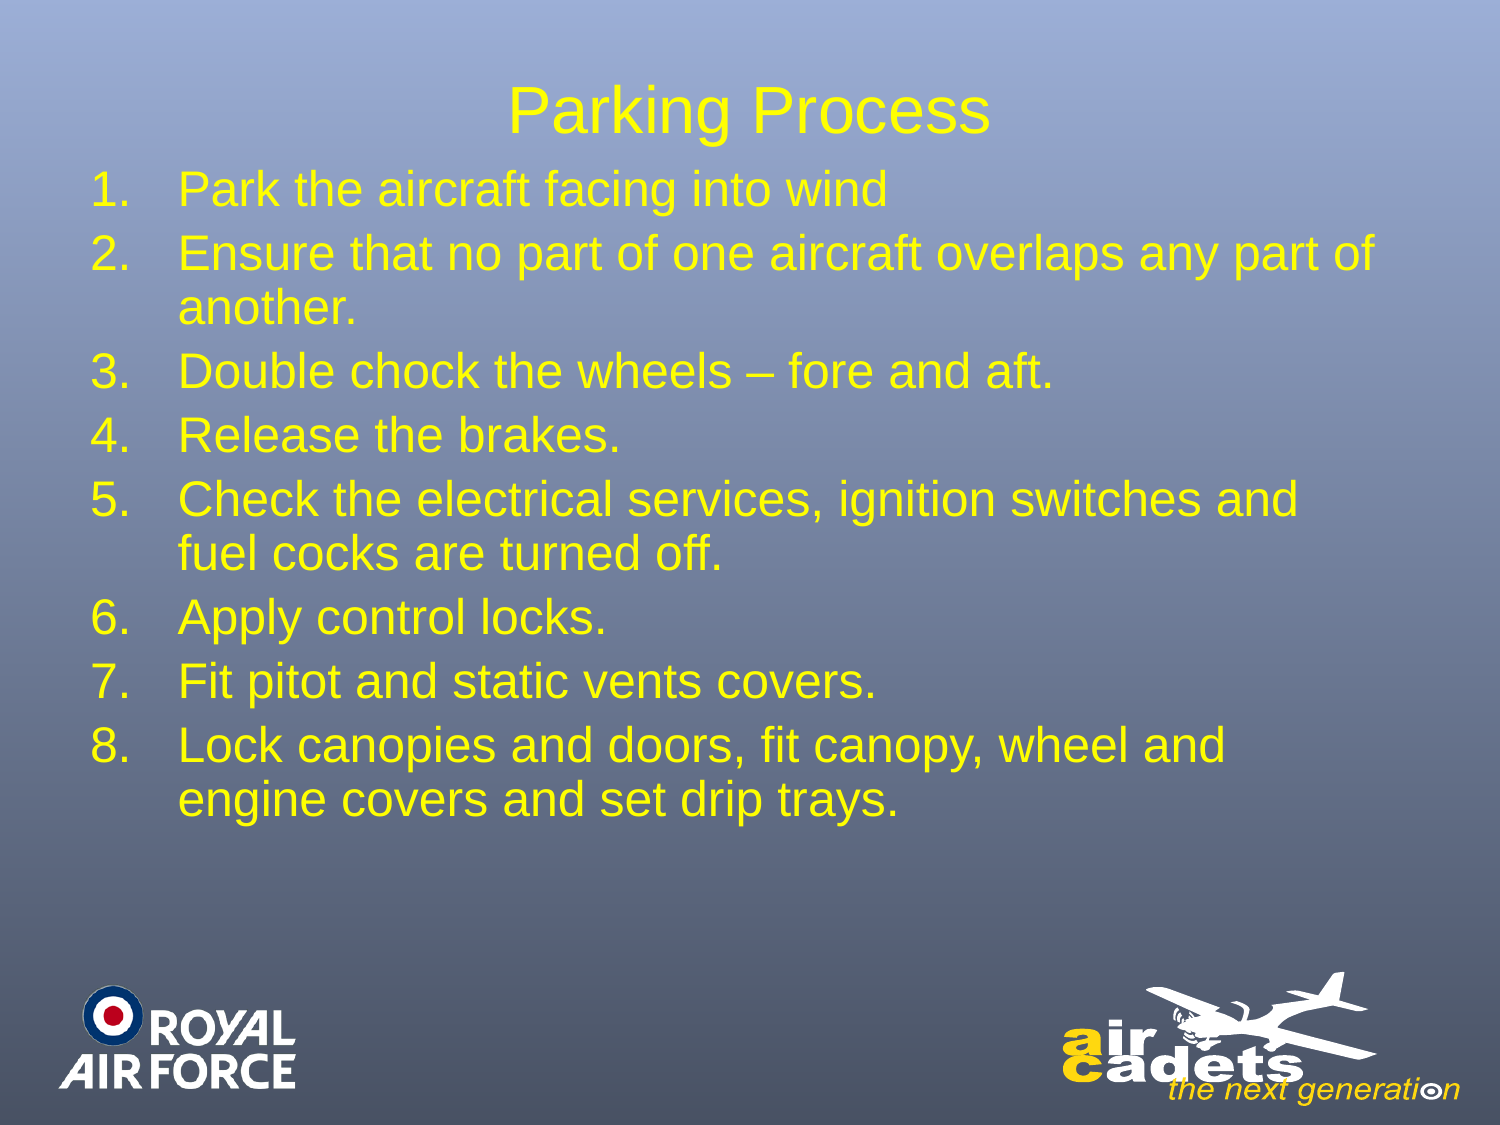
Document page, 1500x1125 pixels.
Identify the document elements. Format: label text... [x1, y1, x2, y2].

list Park the aircraft facing into wind Ensure that no part of one aircraft overlaps any part of another. Double chock the wheels – fore and aft. Release the brakes. Check the electrical services, ignition switches and fuel cocks are turned off. Apply control locks. Fit pitot and static vents covers. Lock canopies and doors, fit canopy, wheel and engine covers and set drip trays. [74, 155, 1400, 1007]
title Parking Process [74, 13, 1426, 201]
picture [58, 982, 296, 1089]
